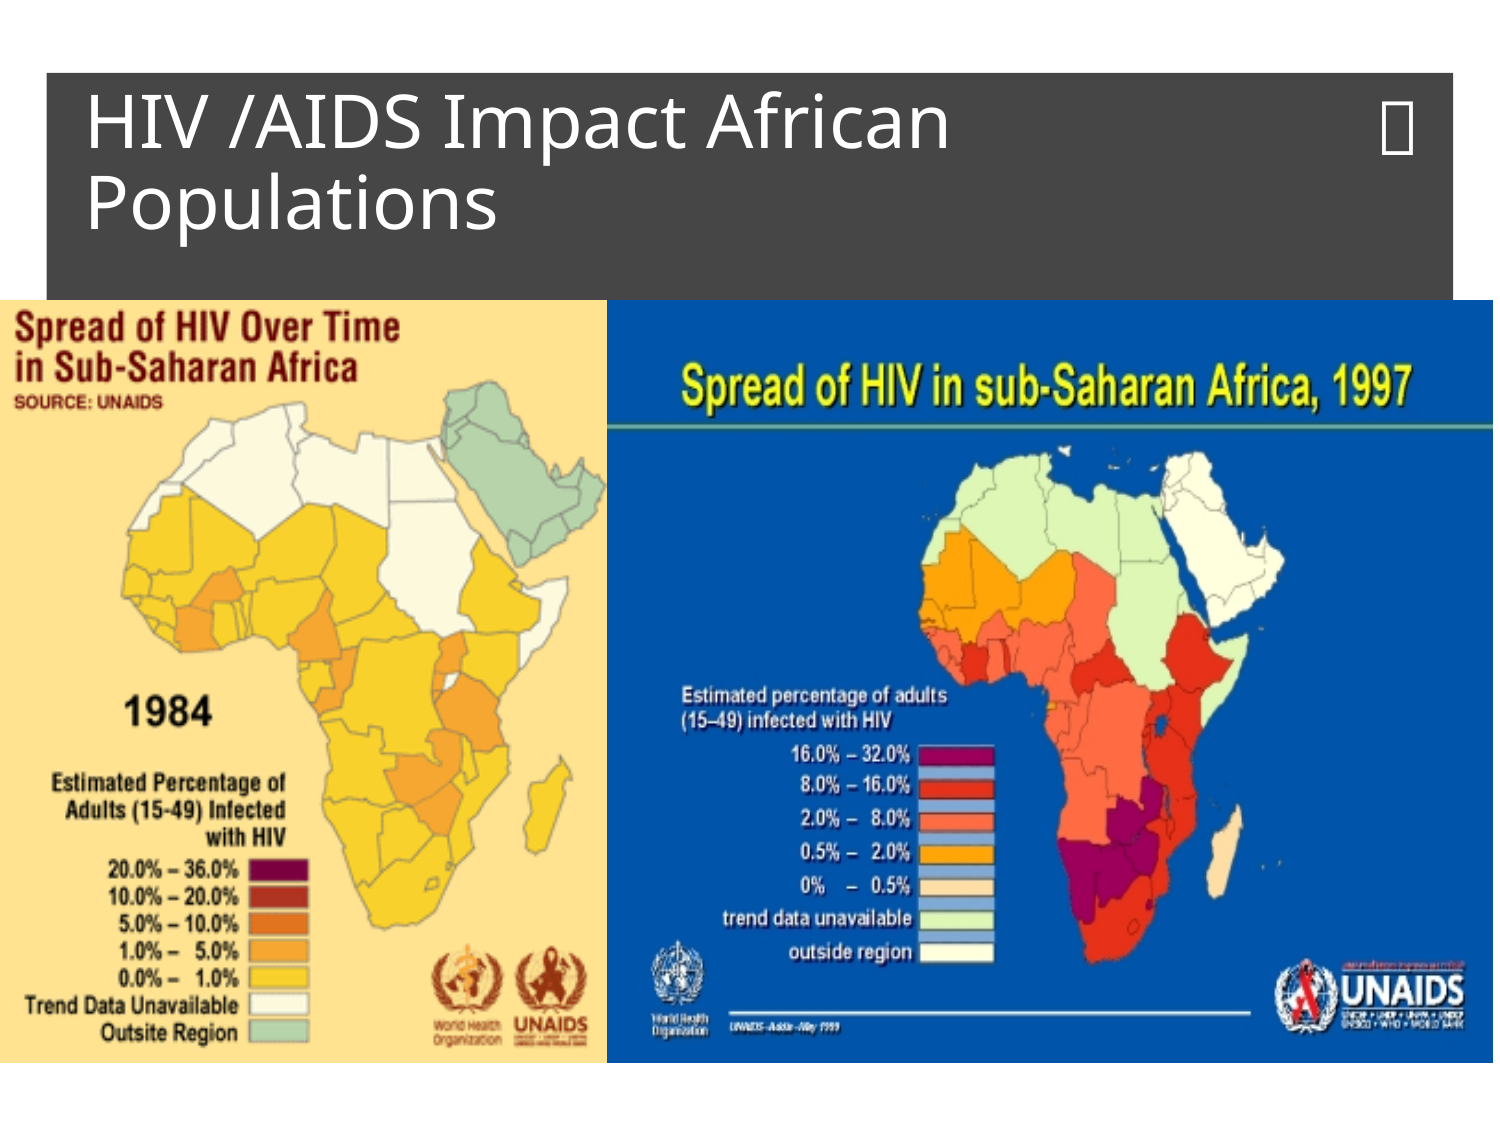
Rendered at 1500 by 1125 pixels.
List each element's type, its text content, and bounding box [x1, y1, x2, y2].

title HIV /AIDS Impact African Populations [69, 73, 1351, 253]
picture [0, 300, 1494, 1064]
